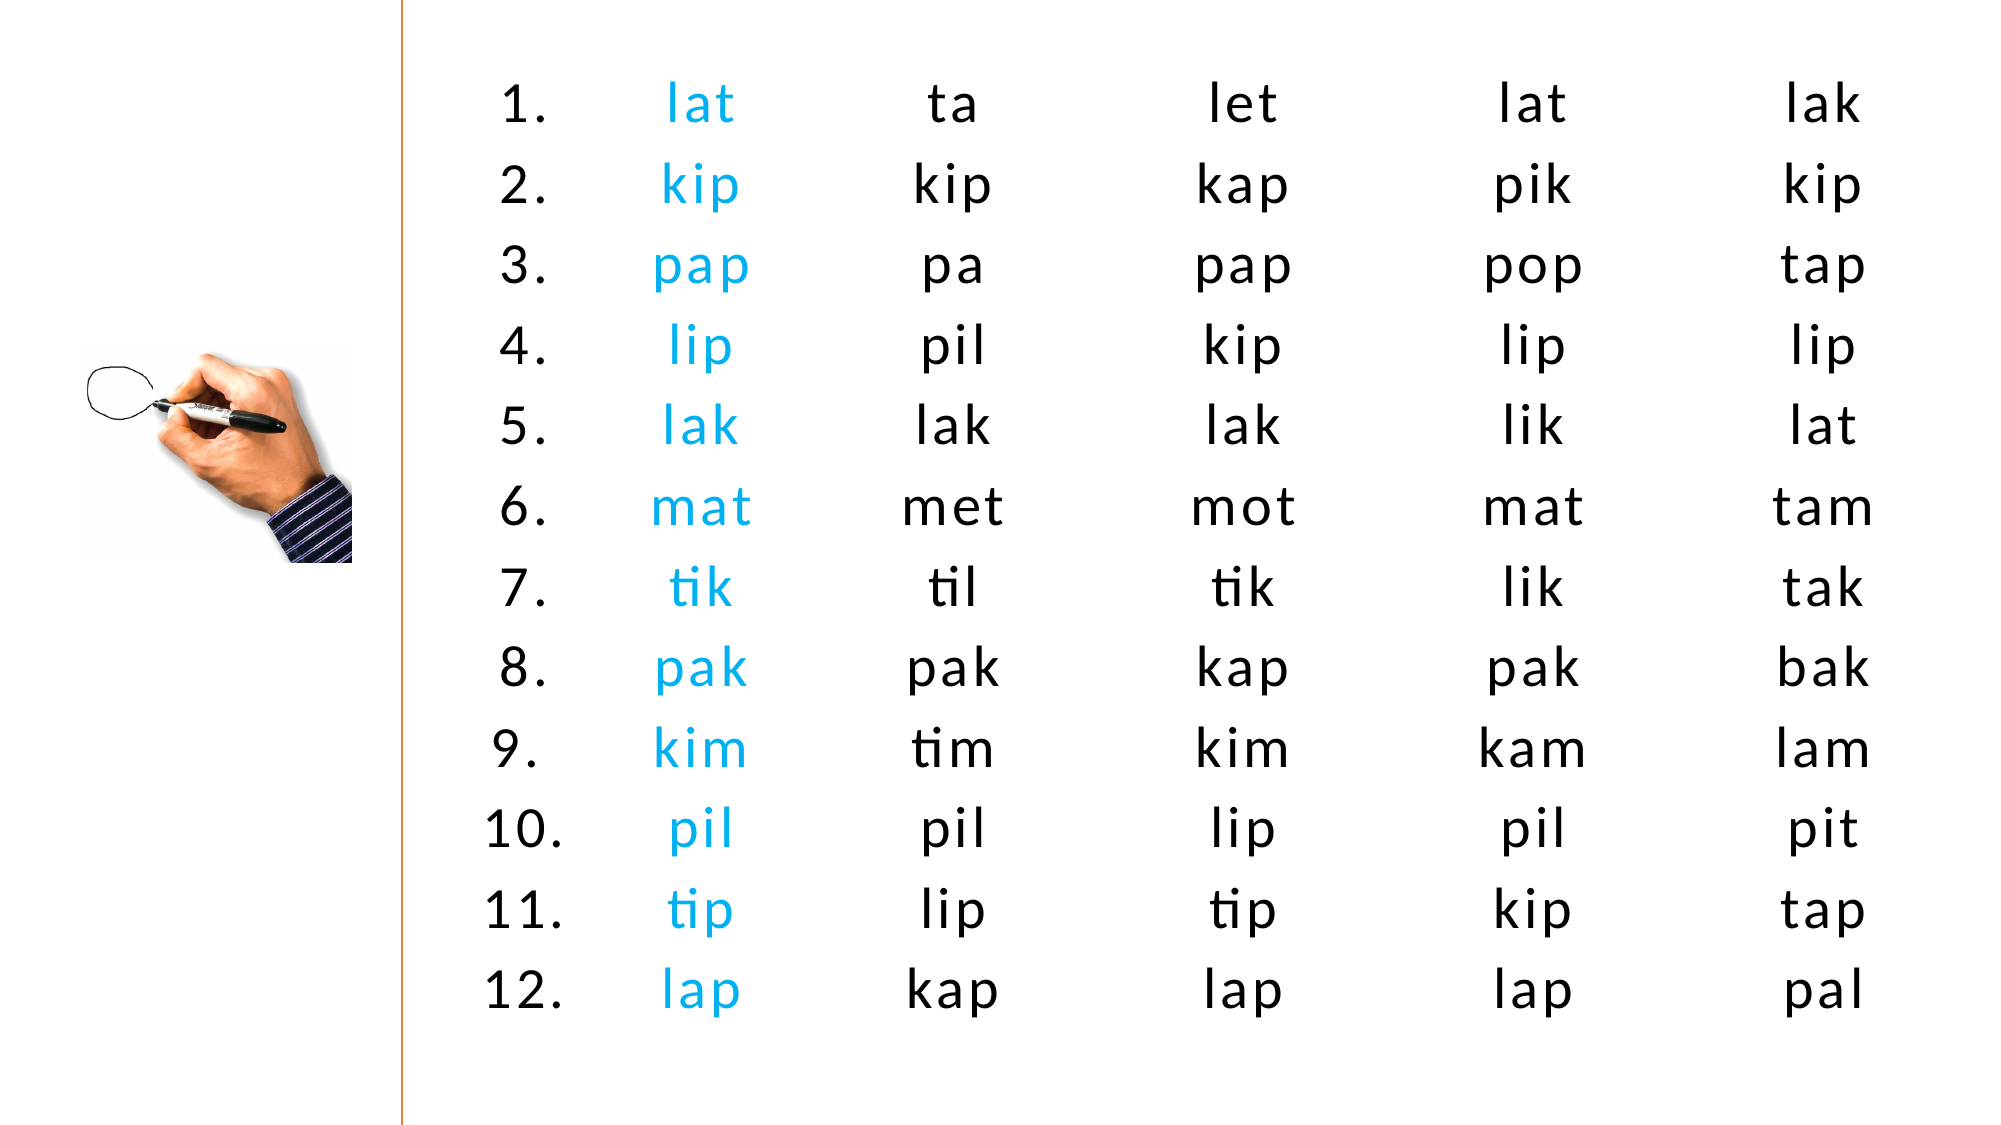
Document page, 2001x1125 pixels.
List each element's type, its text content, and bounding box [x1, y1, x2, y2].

table_header ta [809, 80, 1097, 157]
table_cell 8. [454, 644, 593, 723]
table_cell tap [1679, 241, 1968, 320]
table_cell tak [1679, 563, 1968, 642]
table_cell lap [1389, 966, 1677, 1045]
table_cell lat [1679, 402, 1968, 481]
table_cell pil [809, 322, 1097, 400]
table_cell 11. [454, 885, 593, 964]
table_cell lip [1389, 322, 1677, 400]
table_cell lak [1099, 402, 1387, 481]
table_cell 5. [454, 402, 593, 481]
table_header lat [1389, 80, 1677, 157]
table_cell mat [595, 483, 807, 561]
table_cell 12. [454, 966, 593, 1045]
table_cell kim [595, 724, 807, 803]
table_header lak [1679, 80, 1968, 157]
table_cell kap [809, 966, 1097, 1045]
table_cell lak [809, 402, 1097, 481]
table_cell lap [595, 966, 807, 1045]
table_cell kim [1099, 724, 1387, 803]
table_header 1. [454, 80, 593, 157]
table_cell kip [1679, 162, 1968, 239]
table_cell kam [1389, 724, 1677, 803]
table_cell pil [809, 805, 1097, 884]
table_cell kap [1099, 644, 1387, 723]
table_cell pop [1389, 241, 1677, 320]
table_cell tik [1099, 563, 1387, 642]
table_cell kip [595, 162, 807, 239]
table_cell kip [1389, 885, 1677, 964]
table_cell tap [1679, 885, 1968, 964]
table_cell tik [595, 563, 807, 642]
table_cell 2. [454, 162, 593, 239]
table_cell pak [1389, 644, 1677, 723]
table_cell pak [809, 644, 1097, 723]
table_cell met [809, 483, 1097, 561]
table_cell lip [1099, 805, 1387, 884]
table_cell kip [1099, 322, 1387, 400]
table_cell til [809, 563, 1097, 642]
table_cell lap [1099, 966, 1387, 1045]
table_cell 4. [454, 322, 593, 400]
table_cell pap [1099, 241, 1387, 320]
table_cell 9. [454, 724, 593, 803]
table_cell lip [595, 322, 807, 400]
table_cell lip [1679, 322, 1968, 400]
table_cell lik [1389, 402, 1677, 481]
table_cell tim [809, 724, 1097, 803]
table_cell pik [1389, 162, 1677, 239]
picture [80, 343, 352, 563]
table_header lat [595, 80, 807, 157]
table_cell pak [595, 644, 807, 723]
table_cell mat [1389, 483, 1677, 561]
table_cell kap [1099, 162, 1387, 239]
table_cell pit [1679, 805, 1968, 884]
table_header let [1099, 80, 1387, 157]
table_cell tip [1099, 885, 1387, 964]
table_cell pa [809, 241, 1097, 320]
table_cell pil [595, 805, 807, 884]
table_cell tam [1679, 483, 1968, 561]
table_cell 10. [454, 805, 593, 884]
table_cell mot [1099, 483, 1387, 561]
table_cell kip [809, 162, 1097, 239]
table_cell pal [1679, 966, 1968, 1045]
table_cell pap [595, 241, 807, 320]
table_cell lik [1389, 563, 1677, 642]
table_cell 7. [454, 563, 593, 642]
table_cell bak [1679, 644, 1968, 723]
table_cell lam [1679, 724, 1968, 803]
table_cell 3. [454, 241, 593, 320]
table_cell lip [809, 885, 1097, 964]
table_cell 6. [454, 483, 593, 561]
table_cell tip [595, 885, 807, 964]
table_cell lak [595, 402, 807, 481]
table_cell pil [1389, 805, 1677, 884]
